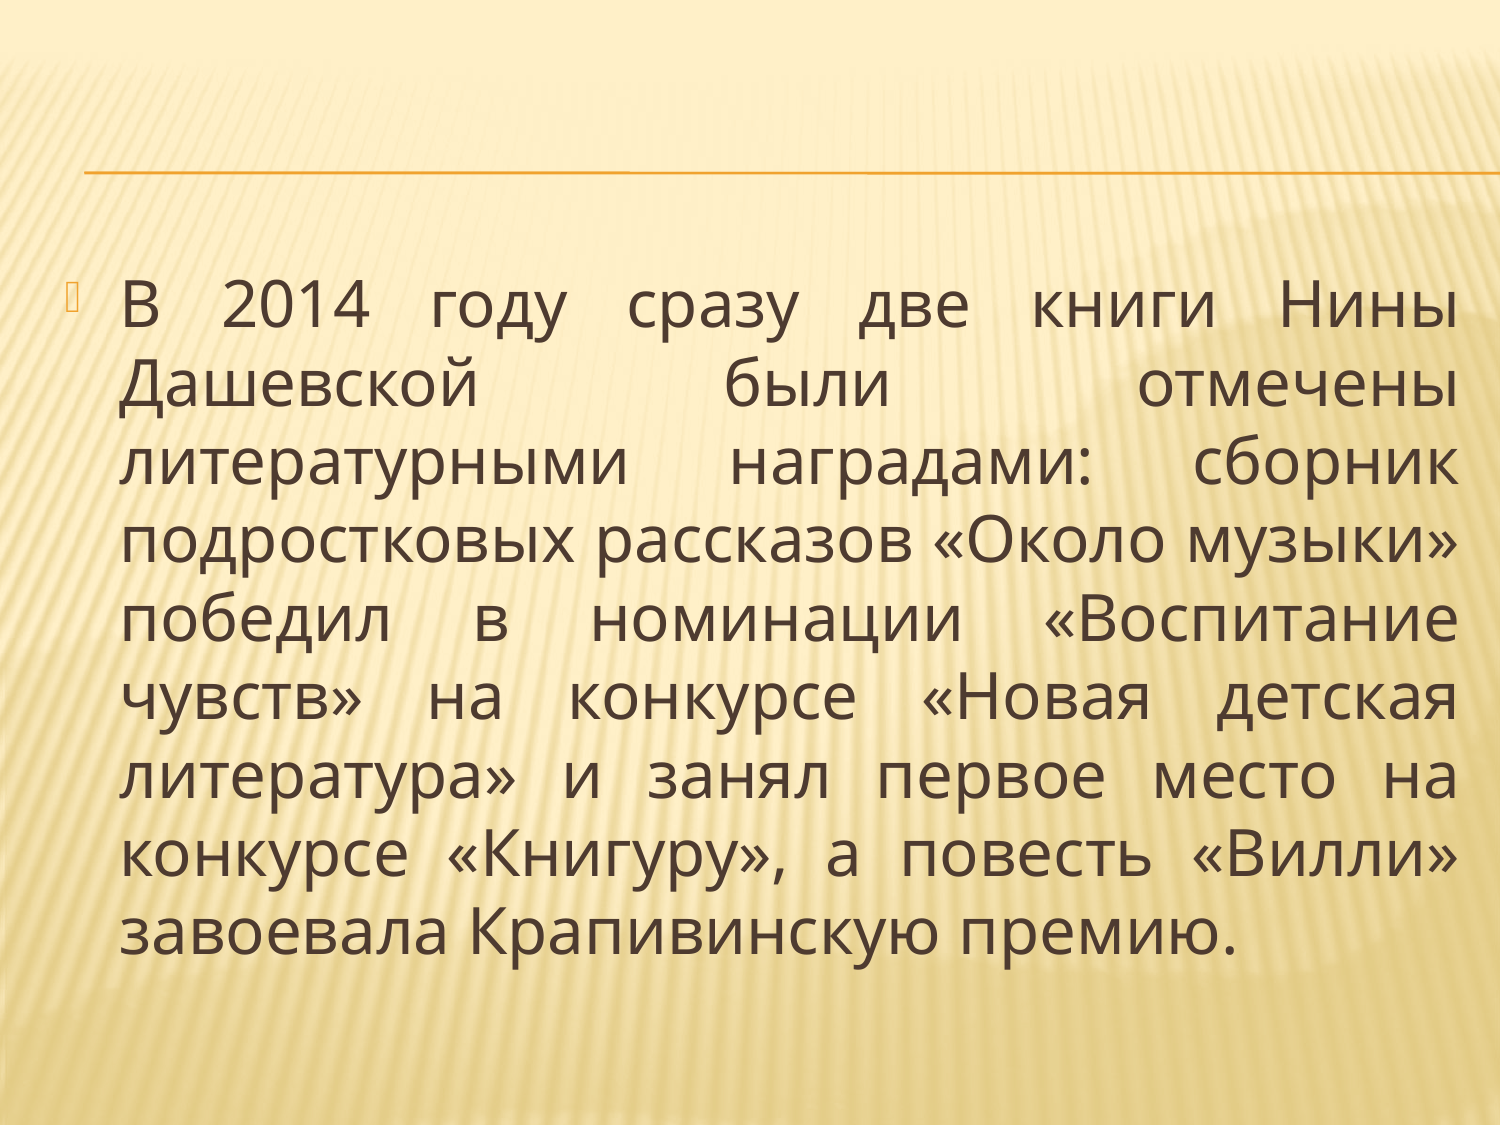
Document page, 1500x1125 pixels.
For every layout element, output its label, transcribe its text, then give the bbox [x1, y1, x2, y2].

list В 2014 году сразу две книги Нины Дашевской были отмечены литературными наградами: сборник подростковых рассказов «Около музыки» победил в номинации «Воспитание чувств» на конкурсе «Новая детская литература» и занял первое место на конкурсе «Книгуру», а повесть «Вилли» завоевала Крапивинскую премию. [50, 254, 1475, 998]
